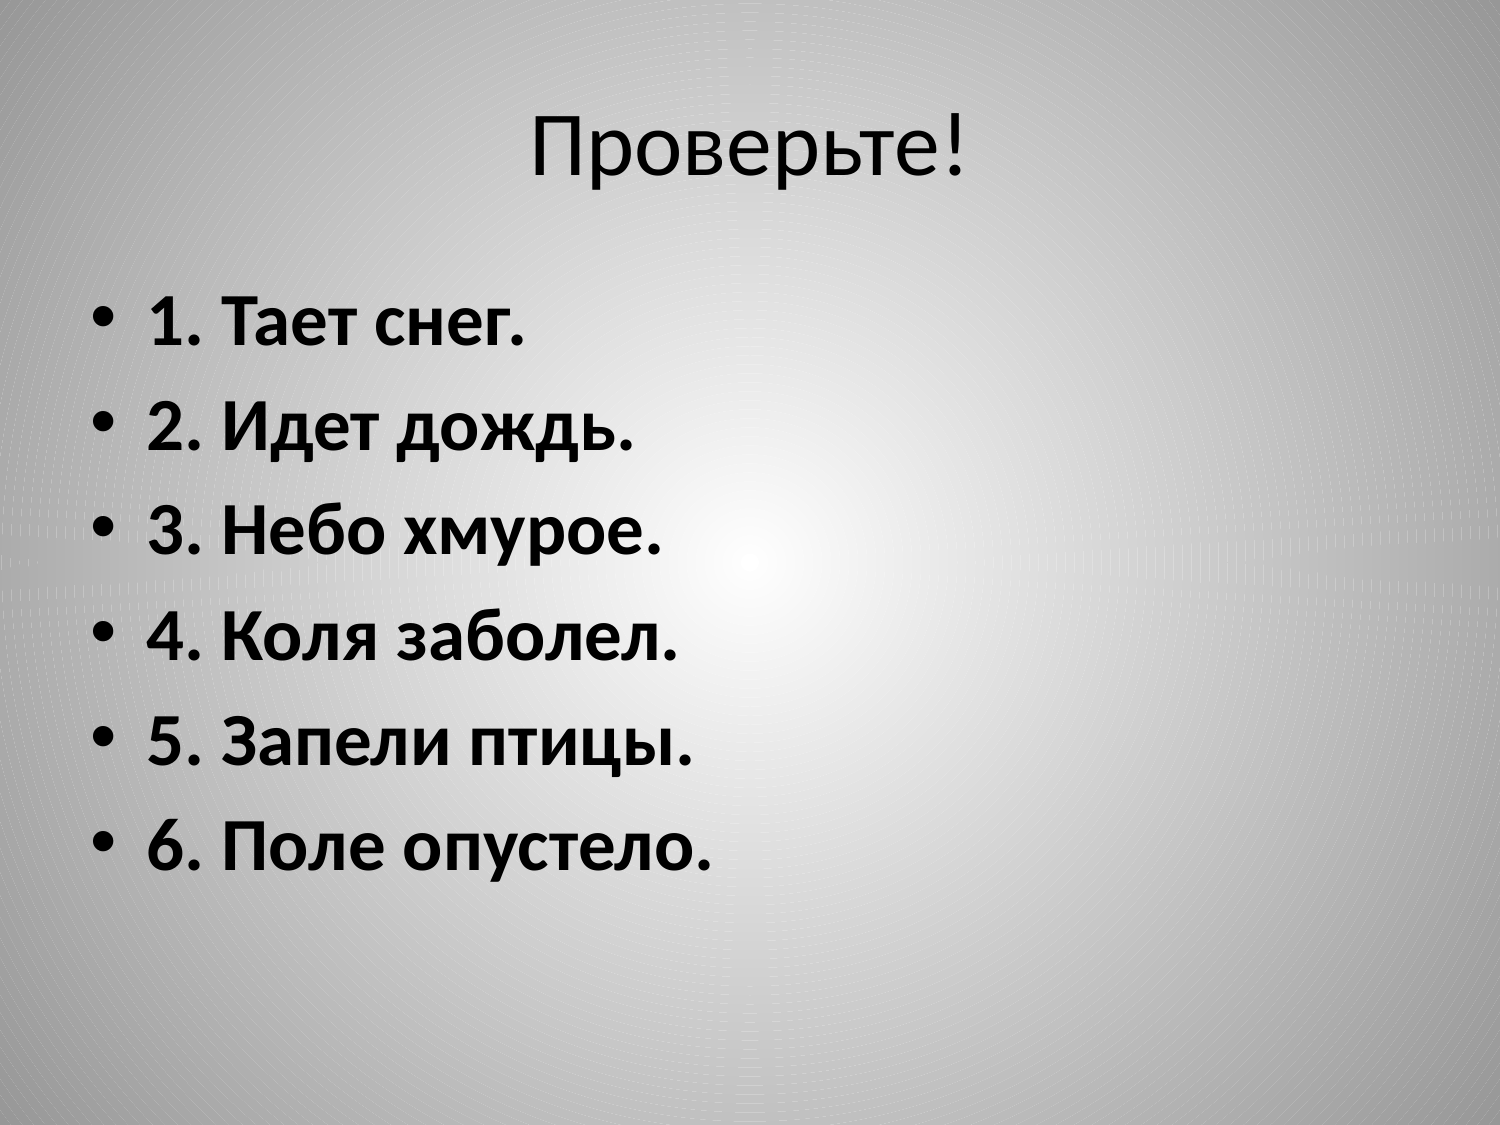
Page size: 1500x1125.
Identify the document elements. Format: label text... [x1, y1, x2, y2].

title Проверьте! [75, 45, 1425, 233]
list 1. Тает снег. 2. Идет дождь. 3. Небо хмурое. 4. Коля заболел. 5. Запели птицы. 6. Поле опустело. [75, 262, 1425, 1005]
